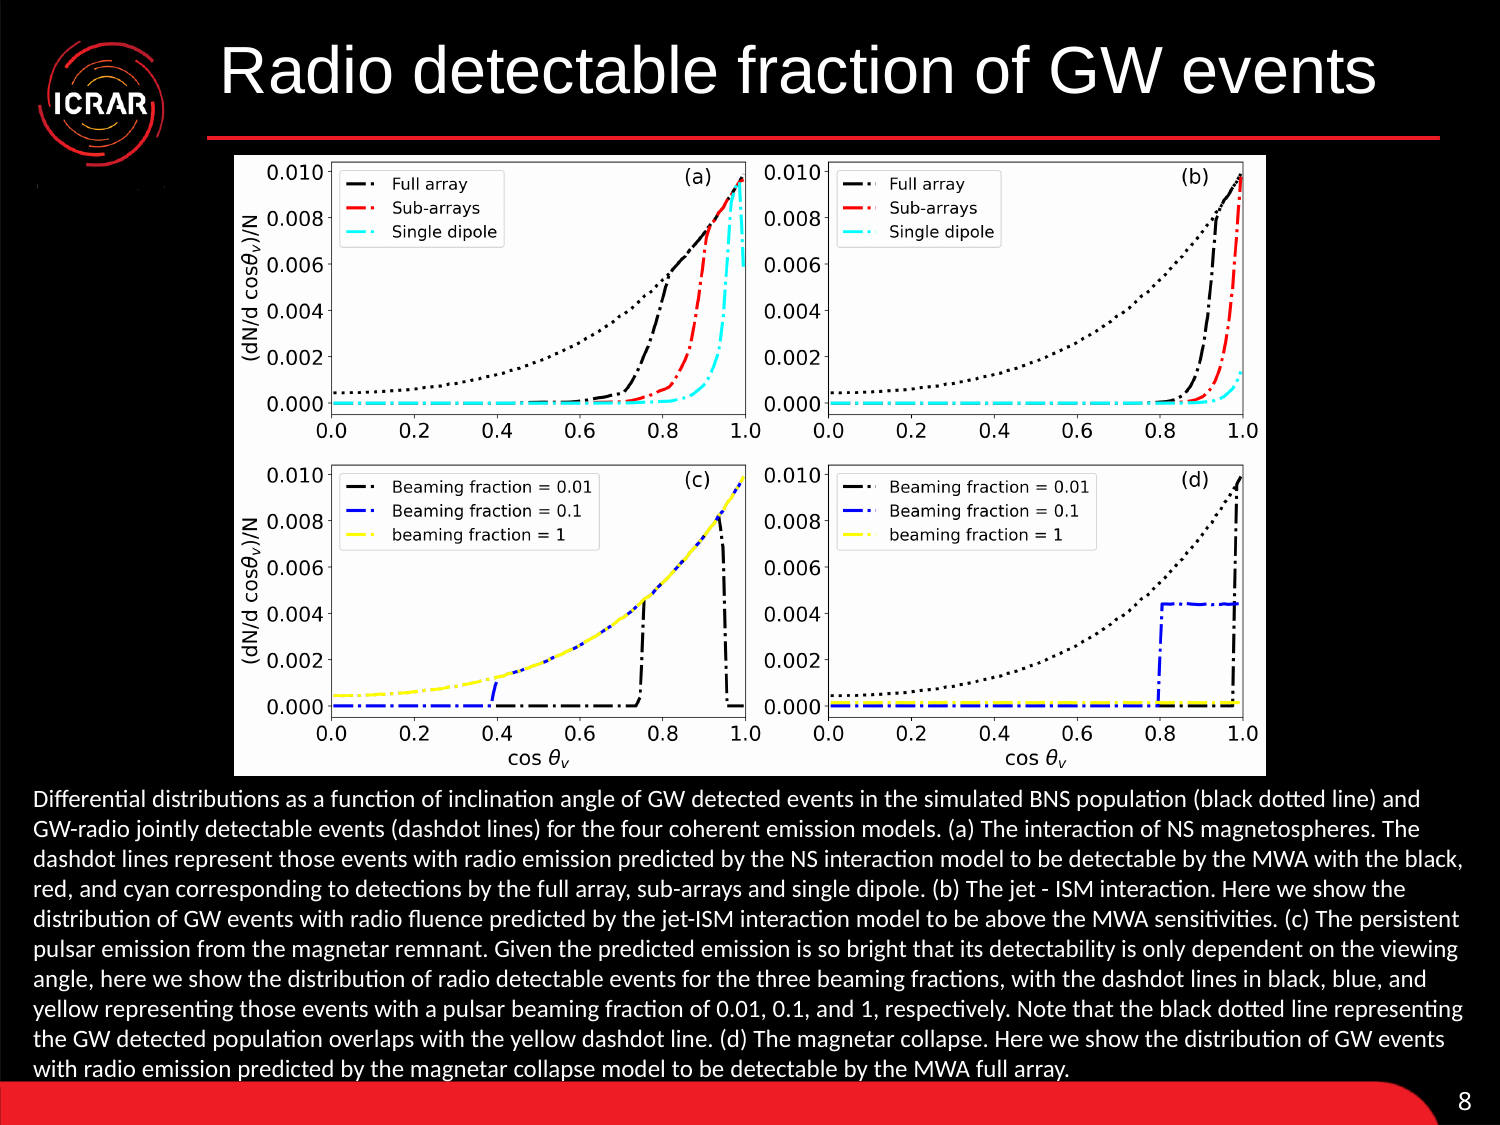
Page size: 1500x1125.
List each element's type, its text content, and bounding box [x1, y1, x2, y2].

title Radio detectable fraction of GW events [204, 13, 1464, 121]
picture [0, 0, 1500, 1125]
text_box Differential distributions as a function of inclination angle of GW detected events in the simulated BNS population (black dotted line) and GW-radio jointly detectable events (dashdot lines) for the four coherent emission models. (a) The interaction of NS magnetospheres. The dashdot lines represent those events with radio emission predicted by the NS interaction model to be detectable by the MWA with the black, red, and cyan corresponding to detections by the full array, sub-arrays and single dipole. (b) The jet - ISM interaction. Here we show the distribution of GW events with radio fluence predicted by the jet-ISM interaction model to be above the MWA sensitivities. (c) The persistent pulsar emission from the magnetar remnant. Given the predicted emission is so bright that its detectability is only dependent on the viewing angle, here we show the distribution of radio detectable events for the three beaming fractions, with the dashdot lines in black, blue, and yellow representing those events with a pulsar beaming fraction of 0.01, 0.1, and 1, respectively. Note that the black dotted line representing the GW detected population overlaps with the yellow dashdot line. (d) The magnetar collapse. Here we show the distribution of GW events with radio emission predicted by the magnetar collapse model to be detectable by the MWA full array. [18, 775, 1482, 1090]
